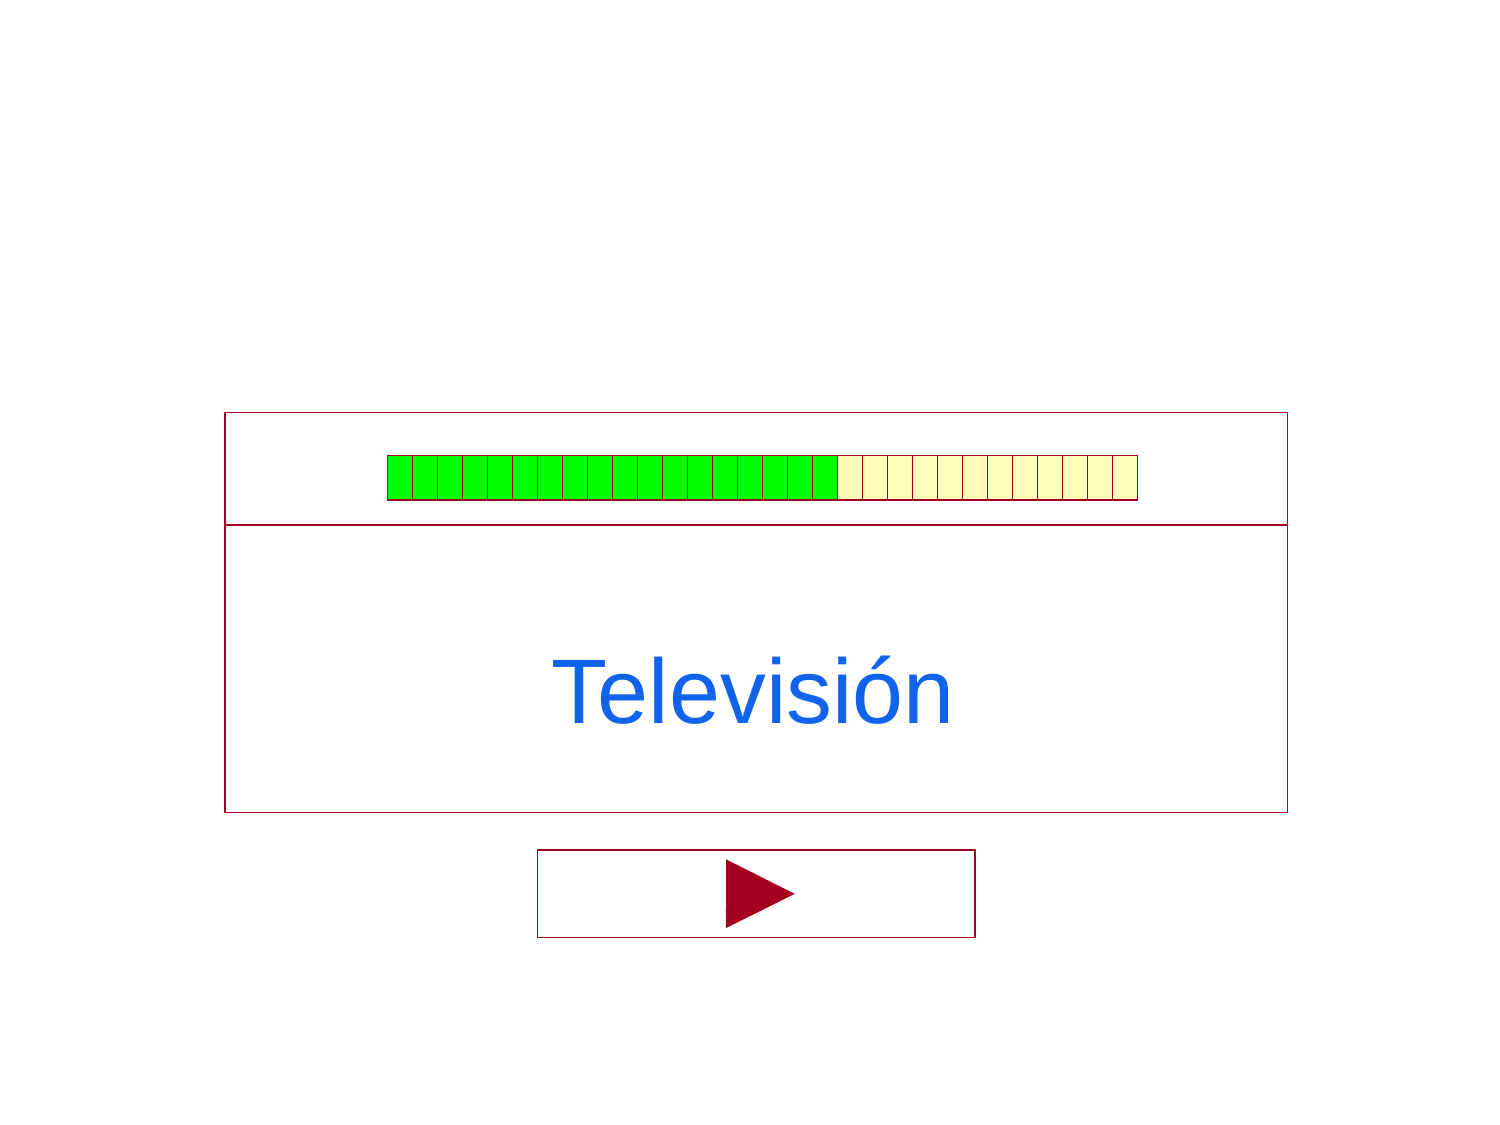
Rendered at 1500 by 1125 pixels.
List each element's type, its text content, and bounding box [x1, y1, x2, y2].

text_box Televisión [403, 624, 1104, 750]
table_header [226, 413, 1287, 524]
text_box [537, 849, 975, 938]
table_cell [226, 526, 1287, 812]
